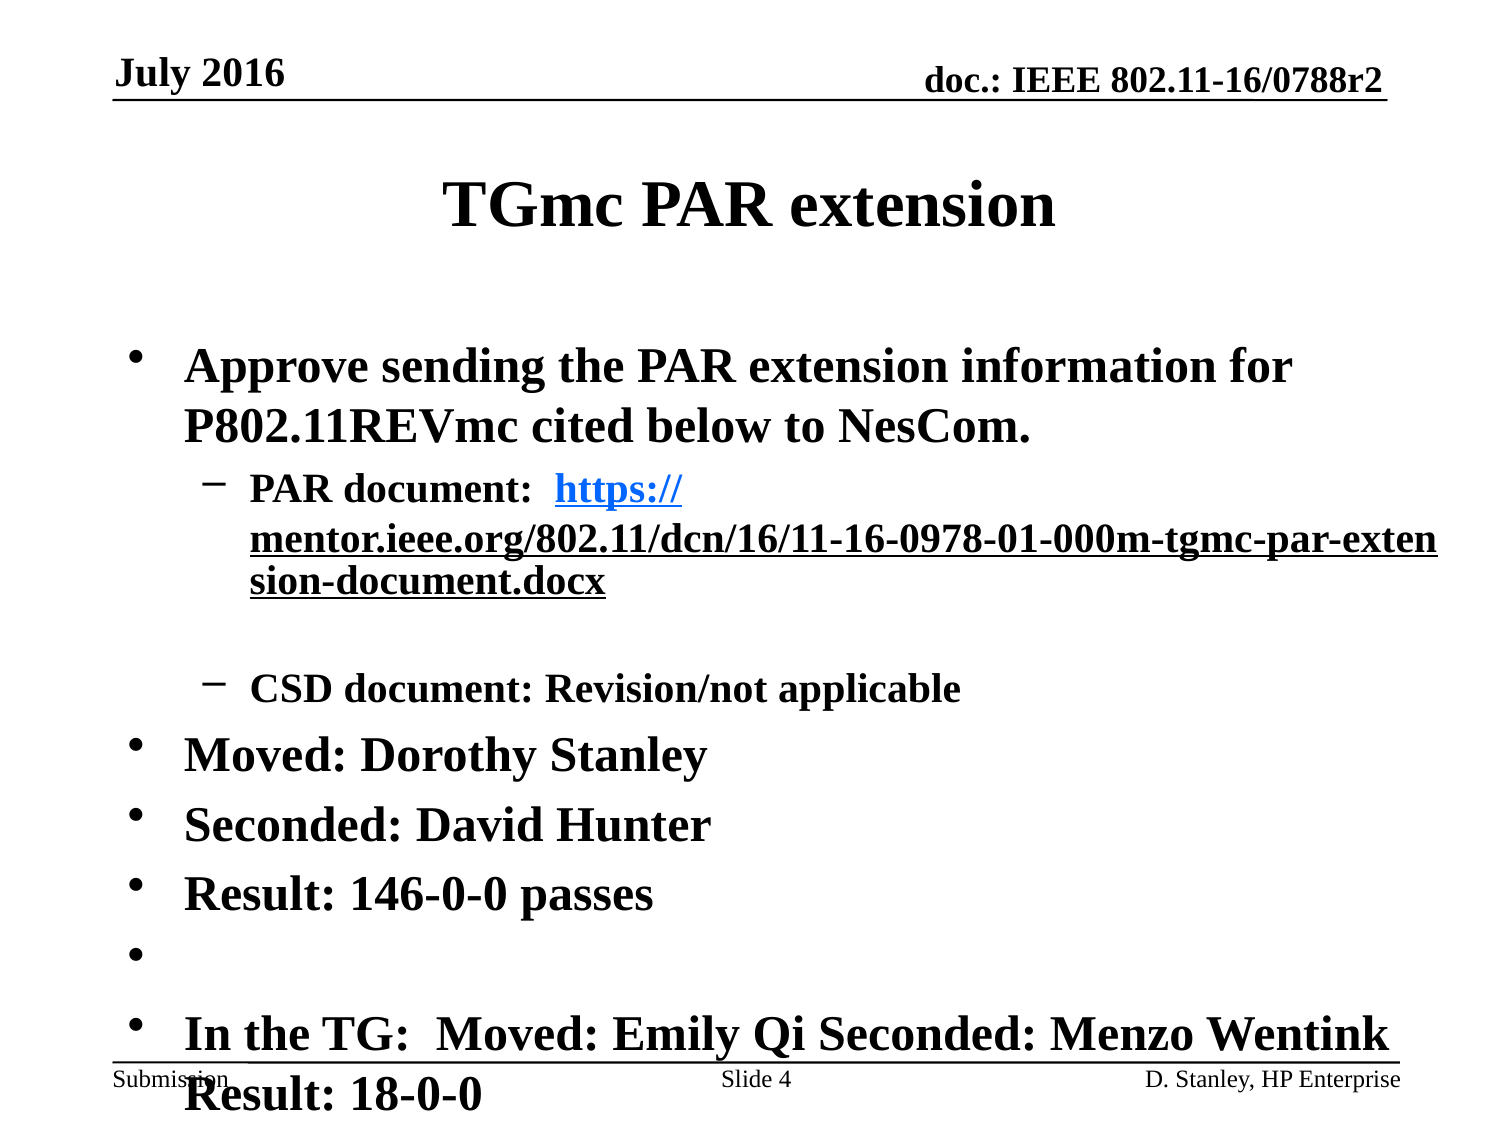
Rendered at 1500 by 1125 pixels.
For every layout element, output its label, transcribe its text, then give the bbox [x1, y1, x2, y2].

slide_number Slide 4 [712, 1061, 800, 1093]
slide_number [114, 49, 423, 95]
title TGmc PAR extension [112, 112, 1388, 288]
footer D. Stanley, HP Enterprise [878, 1061, 1402, 1093]
list Approve sending the PAR extension information for P802.11REVmc cited below to NesCom. PAR document: https://mentor.ieee.org/802.11/dcn/16/11-16-0978-01-000m-tgmc-par-extension-document.docx CSD document: Revision/not applicable Moved: Dorothy Stanley Seconded: David Hunter Result: 146-0-0 passes In the TG: Moved: Emily Qi Seconded: Menzo Wentink Result: 18-0-0 [112, 324, 1463, 1038]
